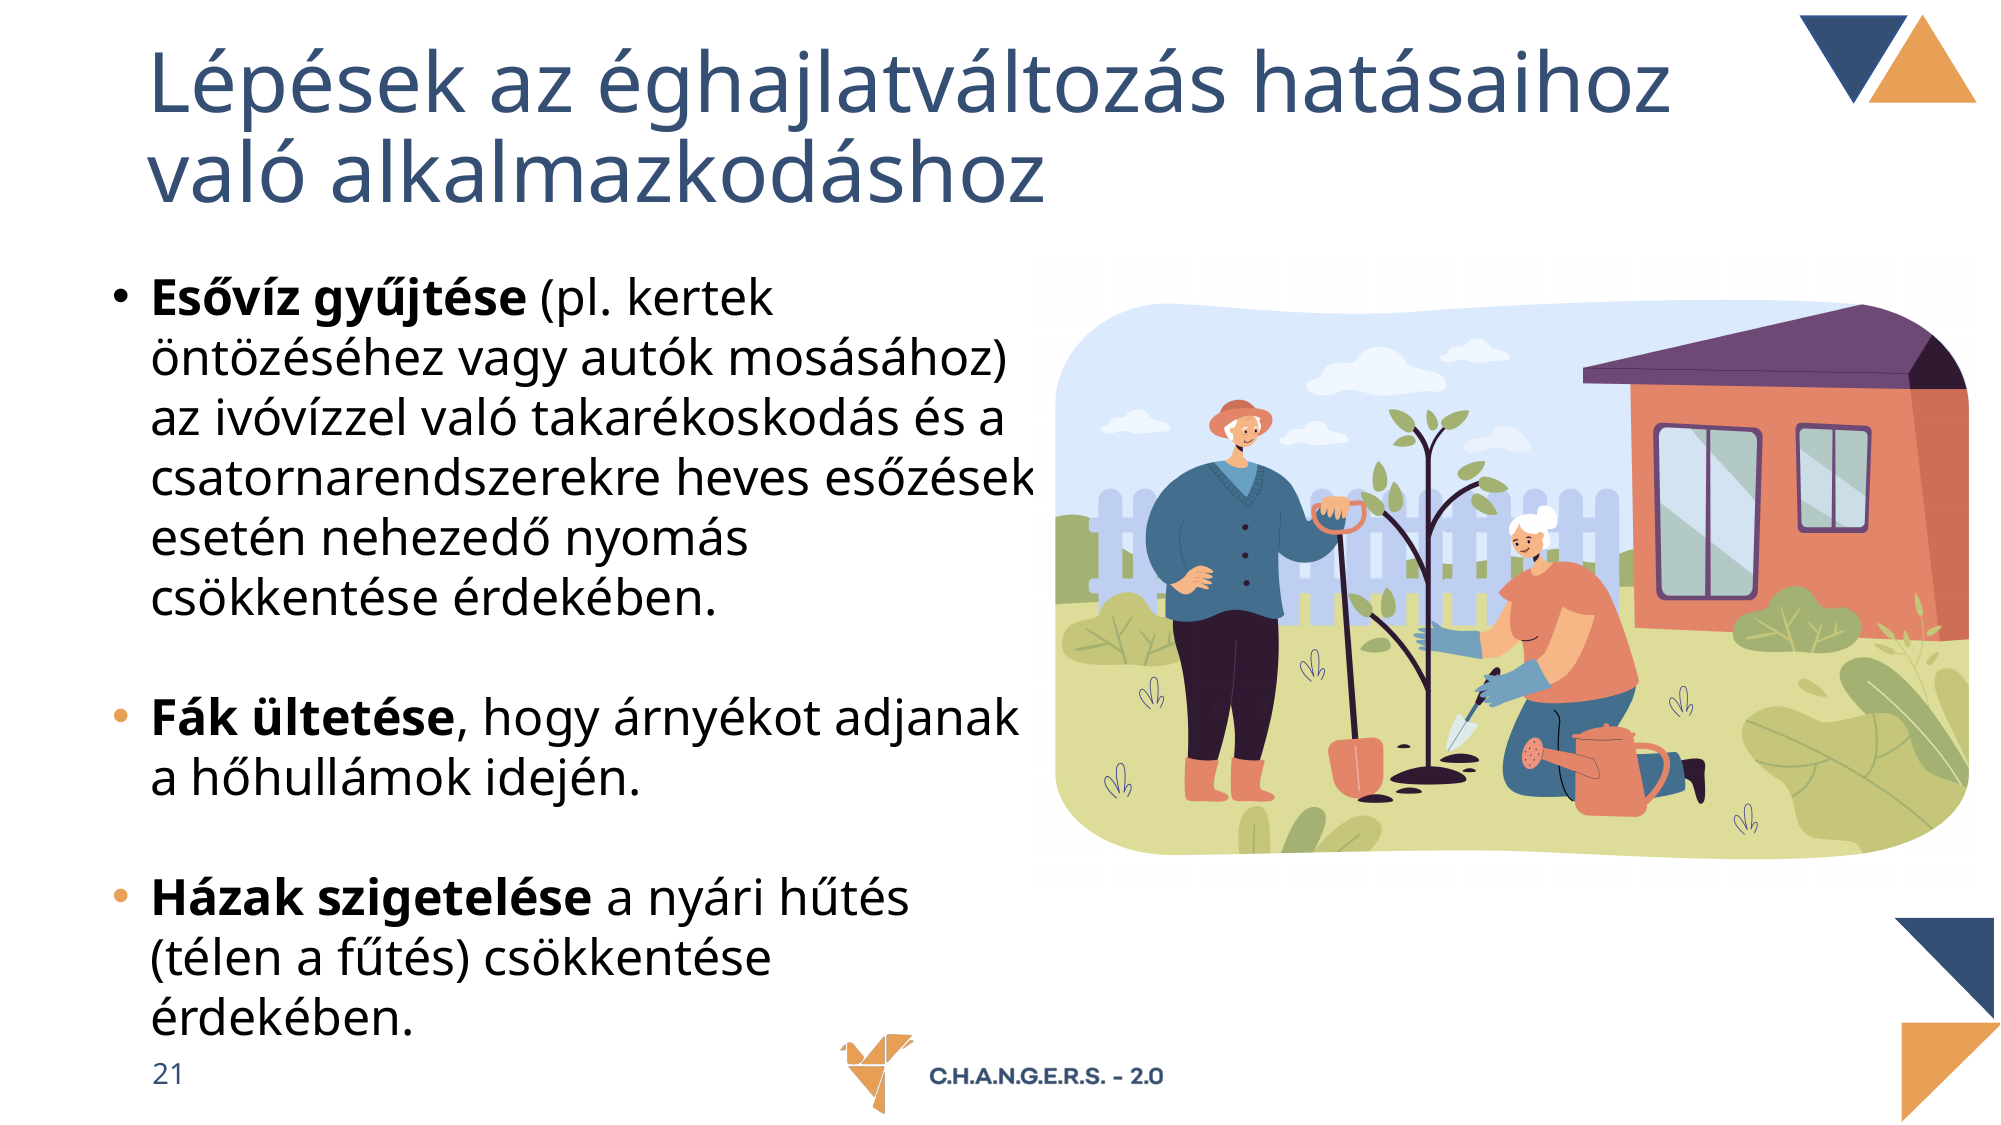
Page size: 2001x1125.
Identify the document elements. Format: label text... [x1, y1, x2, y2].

picture [1033, 257, 1984, 891]
list Esővíz gyűjtése (pl. kertek öntözéséhez vagy autók mosásához) az ivóvízzel való takarékoskodás és a csatornarendszerekre heves esőzések esetén nehezedő nyomás csökkentése érdekében. Fák ültetése, hogy árnyékot adjanak a hőhullámok idején. Házak szigetelése a nyári hűtés (télen a fűtés) csökkentése érdekében. [97, 257, 1058, 1060]
picture [814, 1024, 1186, 1125]
title Lépések az éghajlatváltozás hatásaihoz való alkalmazkodáshoz [131, 22, 1805, 240]
